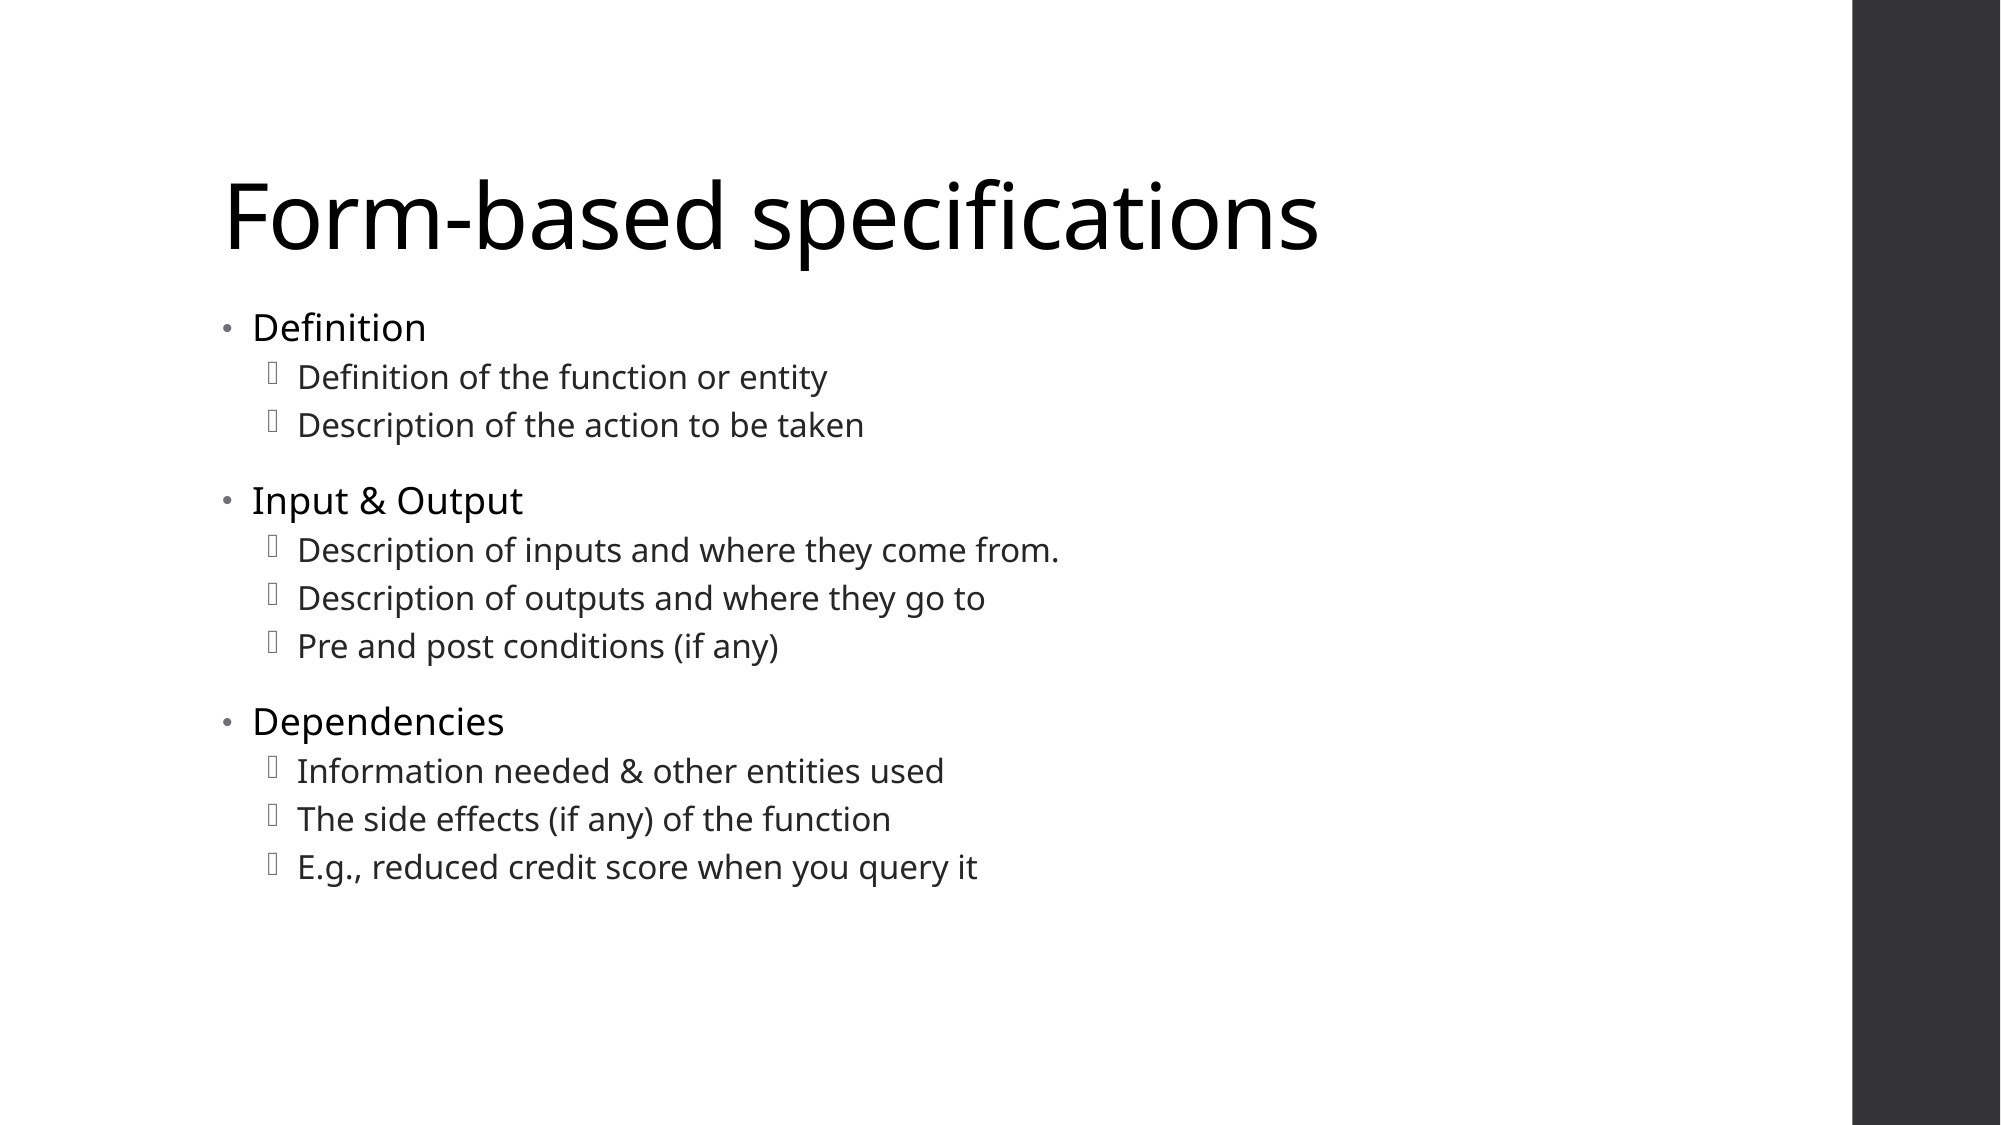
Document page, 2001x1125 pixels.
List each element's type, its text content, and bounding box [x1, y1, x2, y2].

list Definition Definition of the function or entity Description of the action to be taken Input & Output Description of inputs and where they come from. Description of outputs and where they go to Pre and post conditions (if any) Dependencies Information needed & other entities used The side effects (if any) of the function E.g., reduced credit score when you query it [206, 299, 1617, 1014]
title Form-based specifications [206, 60, 1797, 278]
